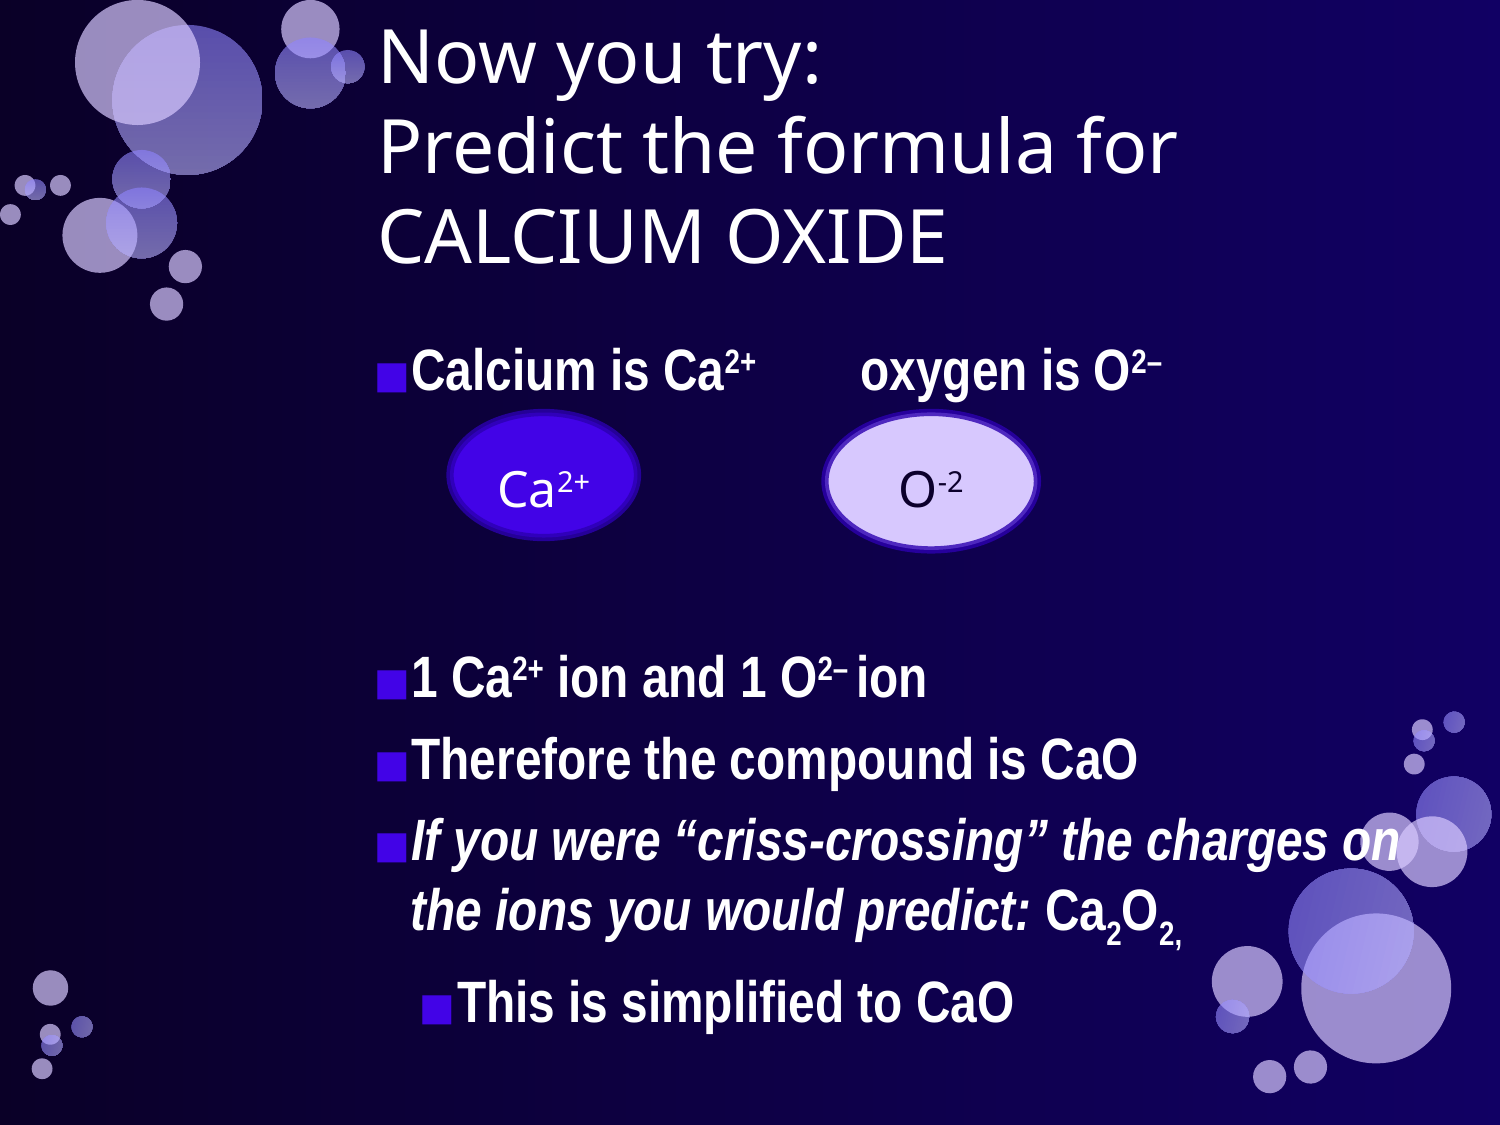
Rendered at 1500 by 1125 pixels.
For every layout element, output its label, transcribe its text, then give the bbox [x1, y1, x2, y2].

list Calcium is Ca2+ oxygen is O2– 1 Ca2+ ion and 1 O2– ion Therefore the compound is CaO If you were “criss-crossing” the charges on the ions you would predict: Ca2O2, This is simplified to CaO [225, 324, 1450, 1018]
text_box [824, 412, 1038, 551]
title Now you try: Predict the formula for CALCIUM OXIDE [362, 50, 1500, 238]
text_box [449, 412, 638, 538]
